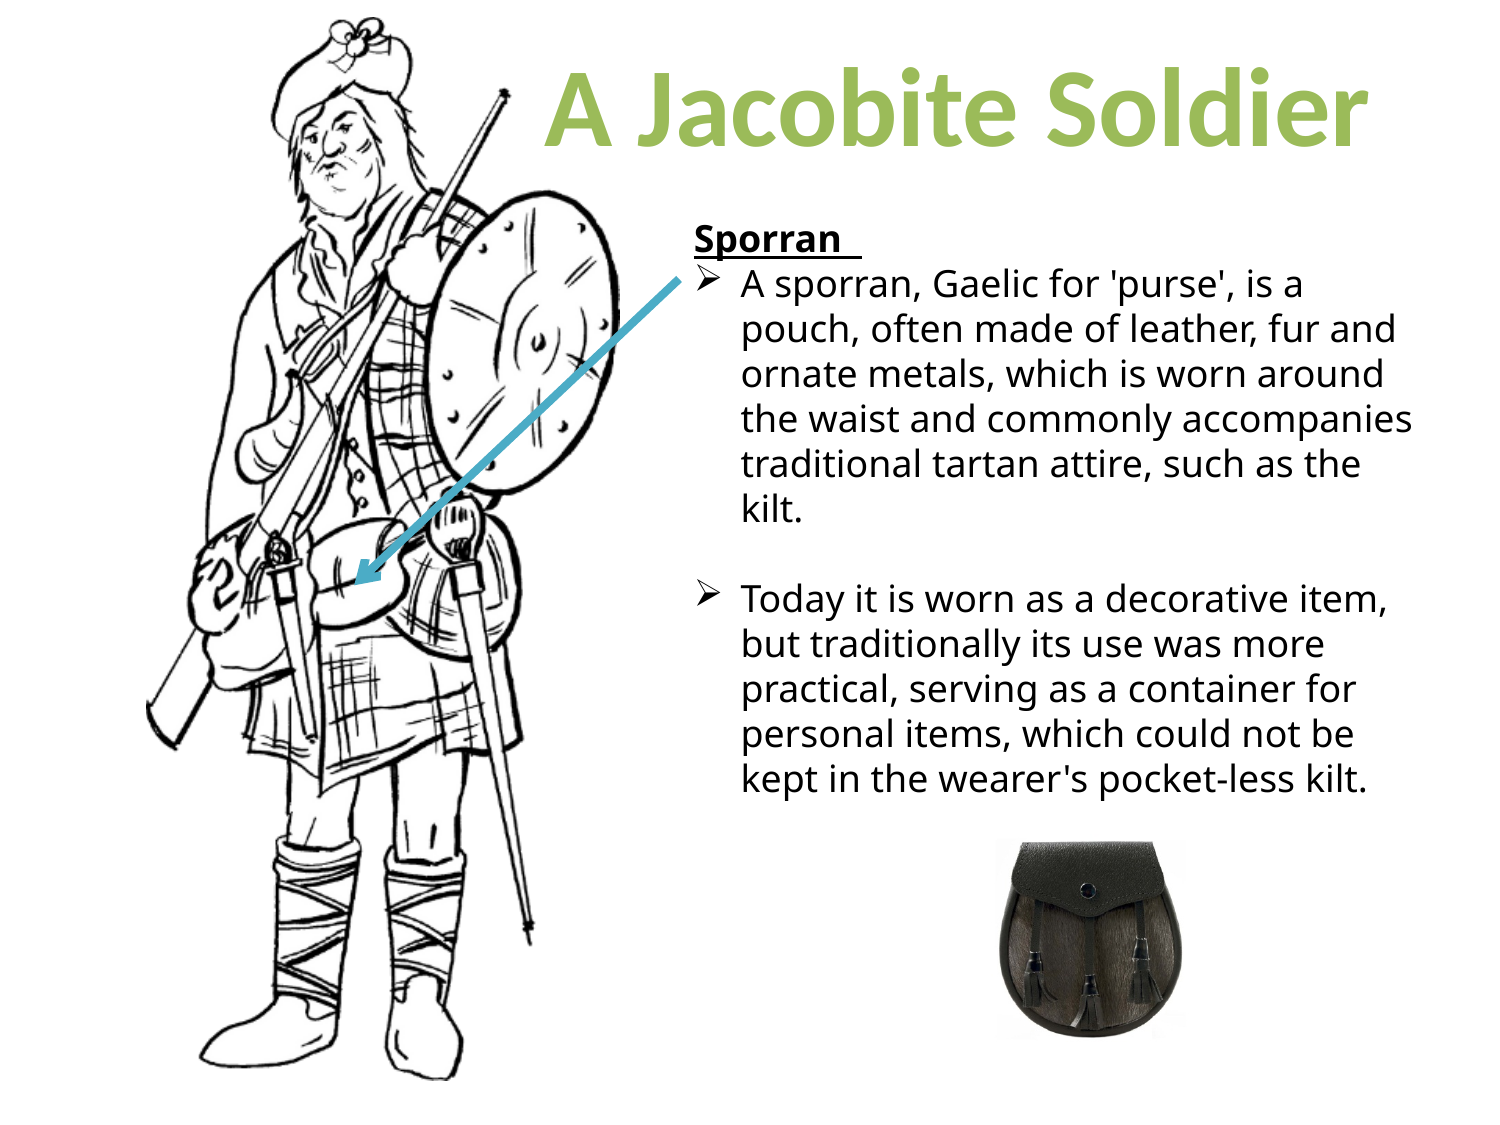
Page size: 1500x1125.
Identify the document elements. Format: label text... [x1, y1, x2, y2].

picture [146, 17, 621, 1081]
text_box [353, 278, 680, 586]
text_box A Jacobite Soldier [626, 26, 1388, 176]
text_box Sporran A sporran, Gaelic for 'purse', is a pouch, often made of leather, fur and ornate metals, which is worn around the waist and commonly accompanies traditional tartan attire, such as the kilt. Today it is worn as a decorative item, but traditionally its use was more practical, serving as a container for personal items, which could not be kept in the wearer's pocket-less kilt. [679, 208, 1430, 808]
picture [990, 833, 1190, 1044]
